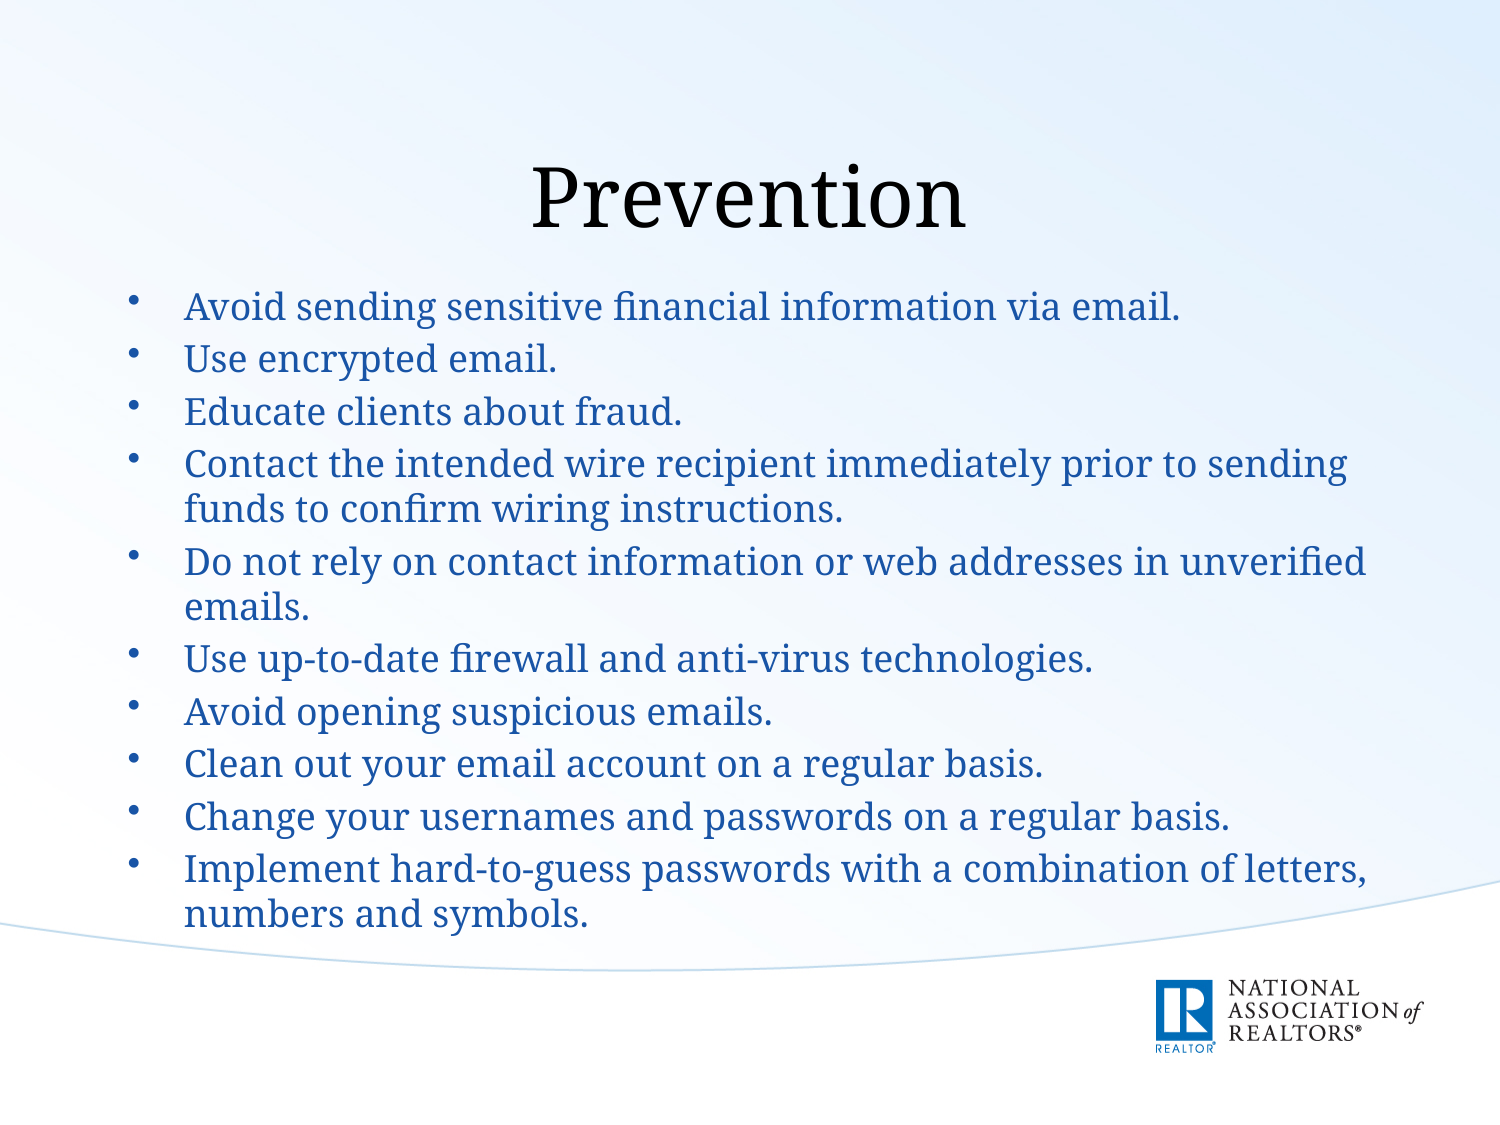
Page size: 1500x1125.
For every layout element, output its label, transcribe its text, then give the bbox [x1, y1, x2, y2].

title Prevention [112, 99, 1388, 274]
list Avoid sending sensitive financial information via email. Use encrypted email. Educate clients about fraud. Contact the intended wire recipient immediately prior to sending funds to confirm wiring instructions. Do not rely on contact information or web addresses in unverified emails. Use up-to-date firewall and anti-virus technologies. Avoid opening suspicious emails. Clean out your email account on a regular basis. Change your usernames and passwords on a regular basis. Implement hard-to-guess passwords with a combination of letters, numbers and symbols. [112, 274, 1388, 913]
picture [0, 0, 1500, 1125]
